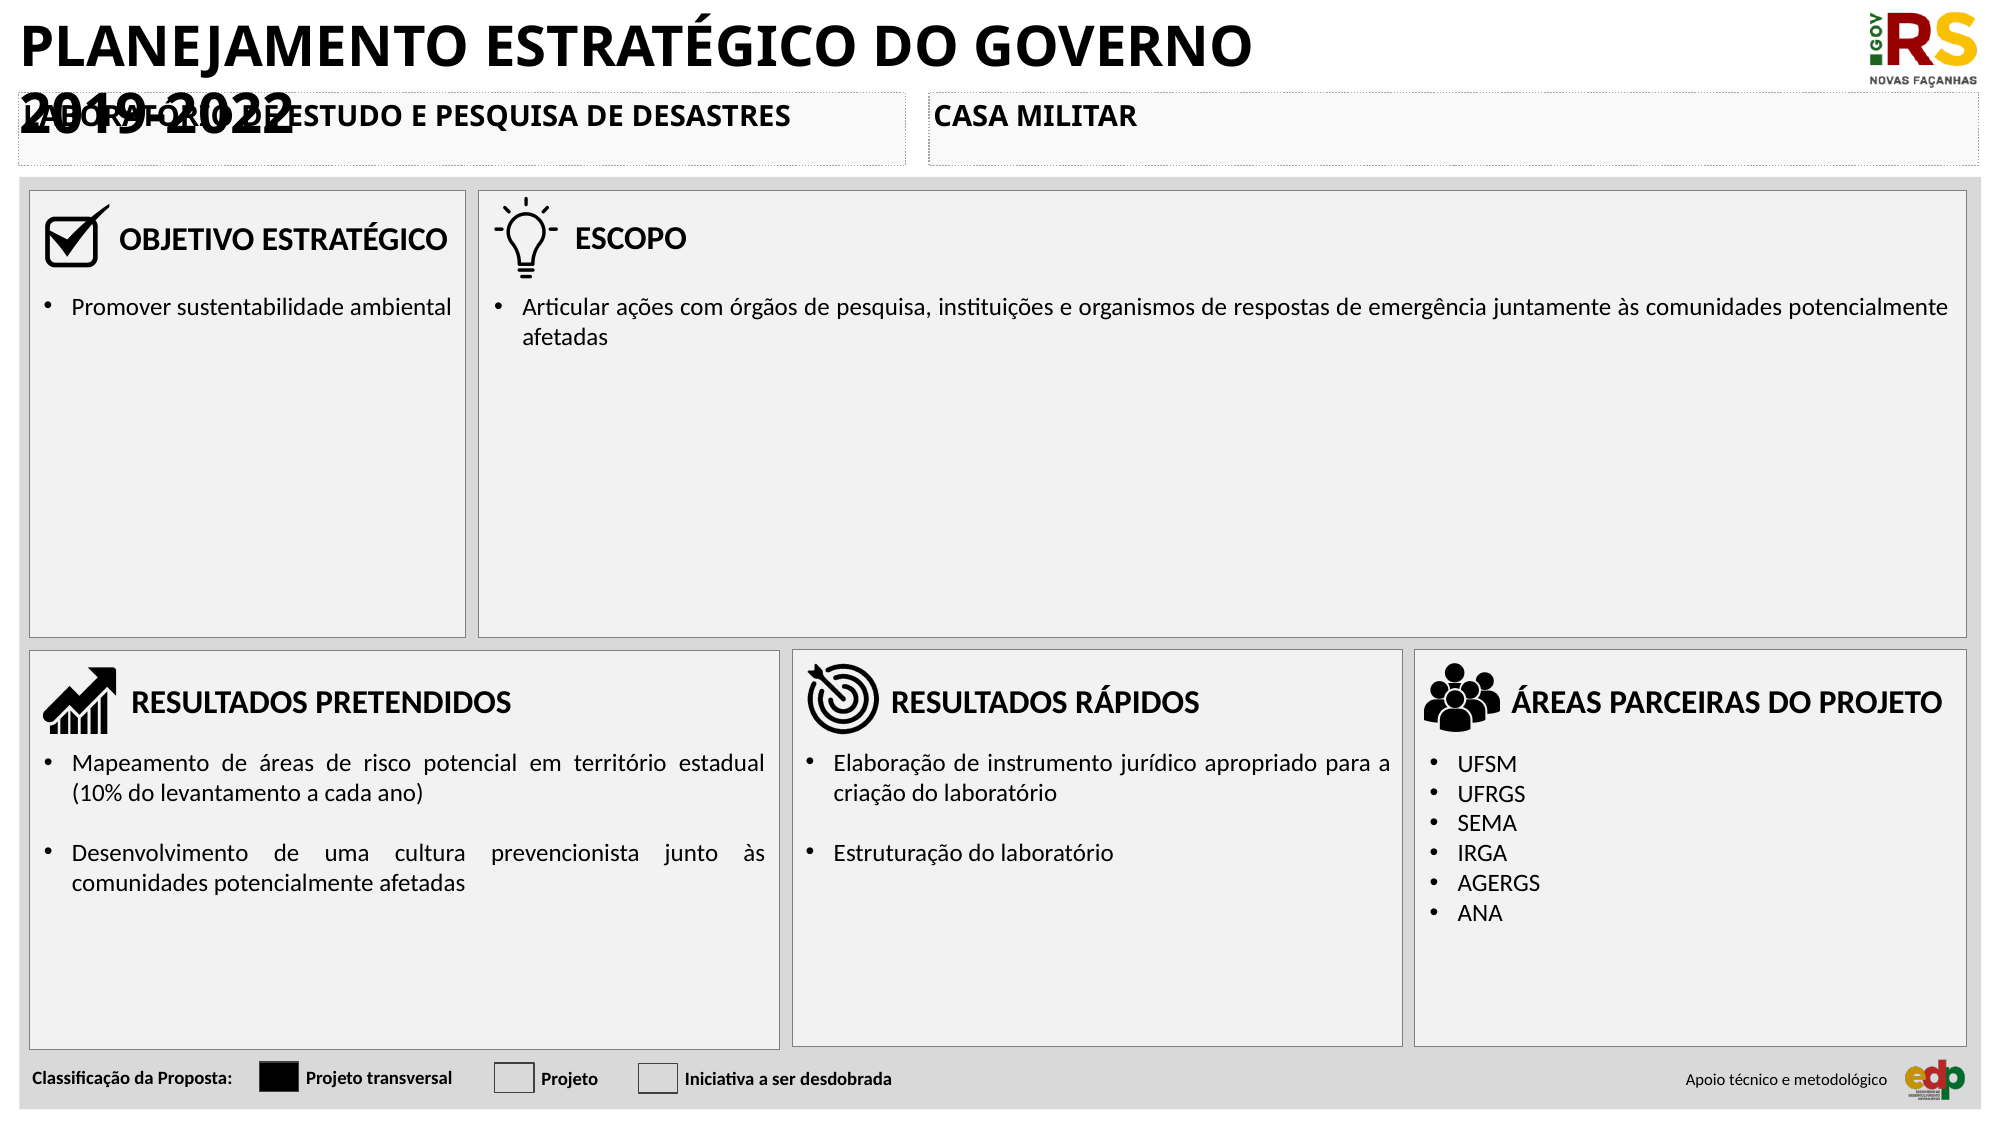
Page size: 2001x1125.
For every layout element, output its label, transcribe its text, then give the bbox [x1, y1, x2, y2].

text_box ÁREAS PARCEIRAS DO PROJETO [1503, 672, 1957, 728]
text_box ESCOPO [568, 209, 929, 264]
text_box [478, 190, 1967, 638]
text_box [18, 92, 906, 166]
text_box Promover sustentabilidade ambiental [35, 283, 461, 328]
text_box RESULTADOS RÁPIDOS [884, 672, 1339, 728]
text_box Apoio técnico e metodológico [1633, 1061, 1902, 1096]
text_box Elaboração de instrumento jurídico apropriado para a criação do laboratório Estruturação do laboratório [798, 738, 1400, 874]
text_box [259, 1058, 512, 1096]
picture [1902, 1058, 1969, 1104]
text_box [29, 650, 780, 1050]
picture [483, 195, 568, 280]
text_box Classificação da Proposta: [25, 1057, 267, 1096]
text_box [638, 1059, 917, 1098]
text_box OBJETIVO ESTRATÉGICO [111, 209, 461, 265]
text_box Articular ações com órgãos de pesquisa, instituições e organismos de respostas de emergência juntamente às comunidades potencialmente afetadas [486, 283, 1960, 388]
picture [21, 647, 138, 754]
text_box [19, 176, 1982, 1110]
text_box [494, 1059, 638, 1097]
text_box [792, 649, 1403, 1047]
text_box [1414, 649, 1967, 1047]
picture [803, 659, 884, 738]
text_box PLANEJAMENTO ESTRATÉGICO DO GOVERNO 2019-2022 [11, 2, 1349, 153]
picture [1424, 659, 1500, 735]
picture [36, 200, 110, 272]
text_box Mapeamento de áreas de risco potencial em território estadual (10% do levantamento a cada ano) Desenvolvimento de uma cultura prevencionista junto às comunidades potencialmente afetadas [36, 738, 774, 904]
picture [1864, 9, 1984, 93]
text_box [29, 190, 466, 638]
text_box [928, 92, 1979, 166]
text_box UFSM UFRGS SEMA IRGA AGERGS ANA [1422, 739, 1961, 935]
text_box RESULTADOS PRETENDIDOS [138, 672, 544, 728]
